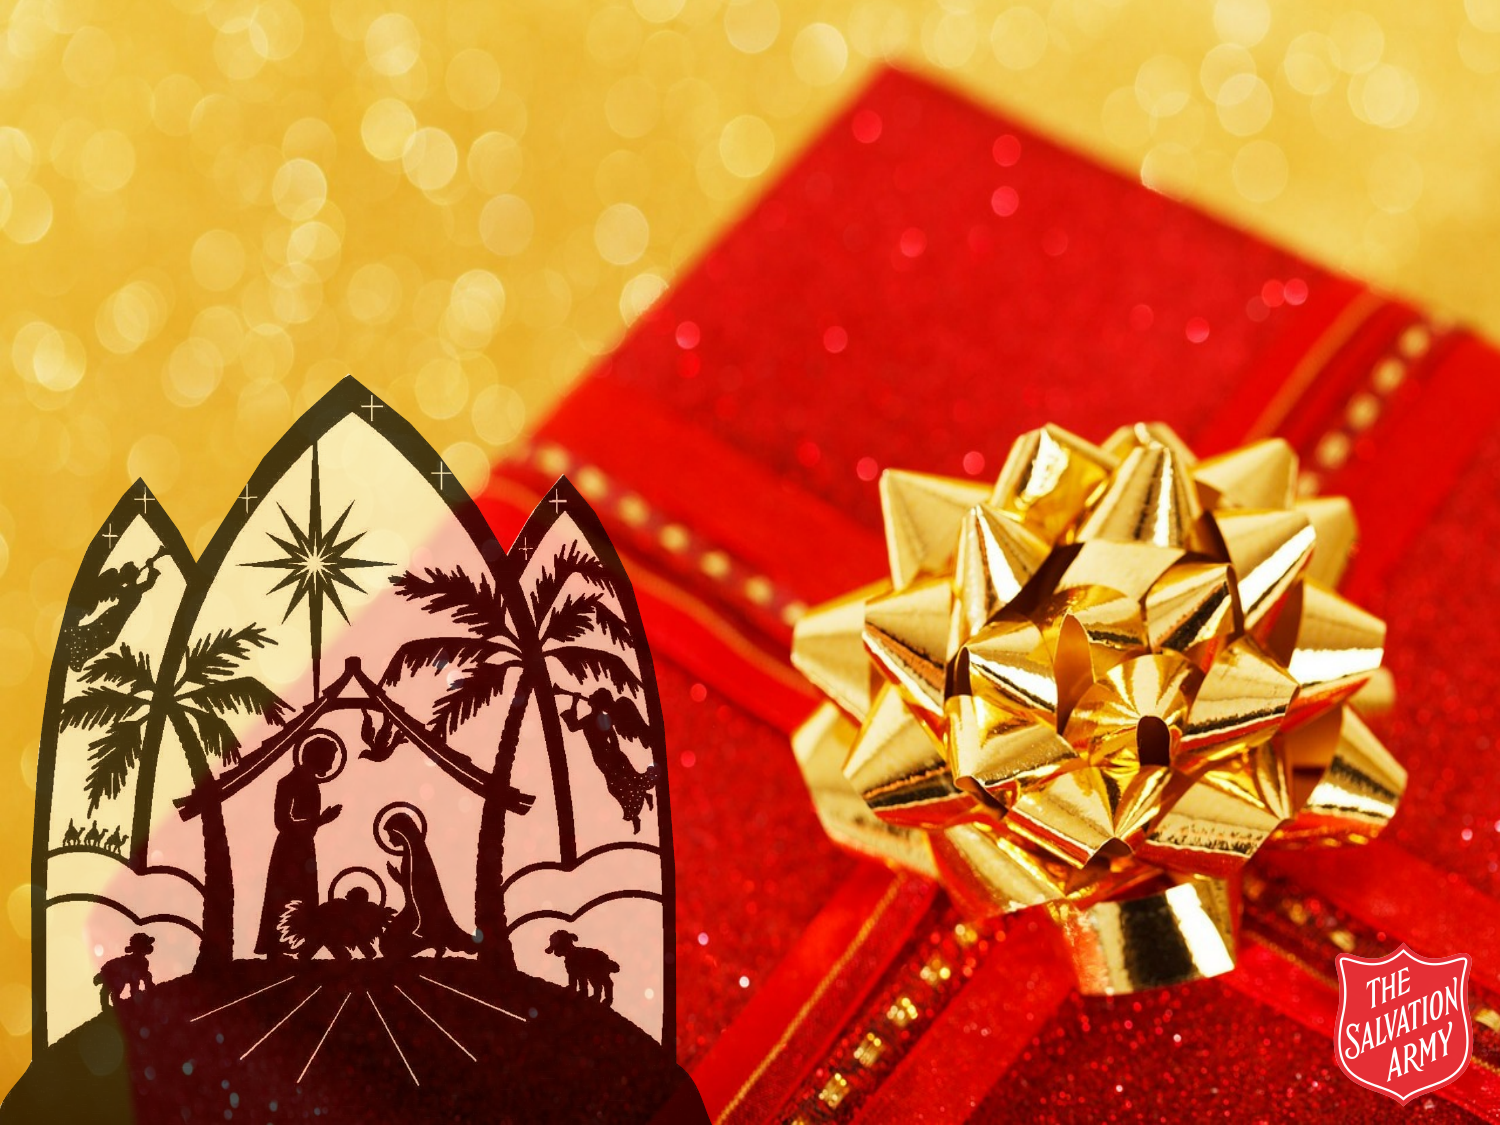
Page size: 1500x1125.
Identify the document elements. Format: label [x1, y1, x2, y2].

picture [0, 0, 1500, 1125]
text_box [0, 371, 715, 1125]
